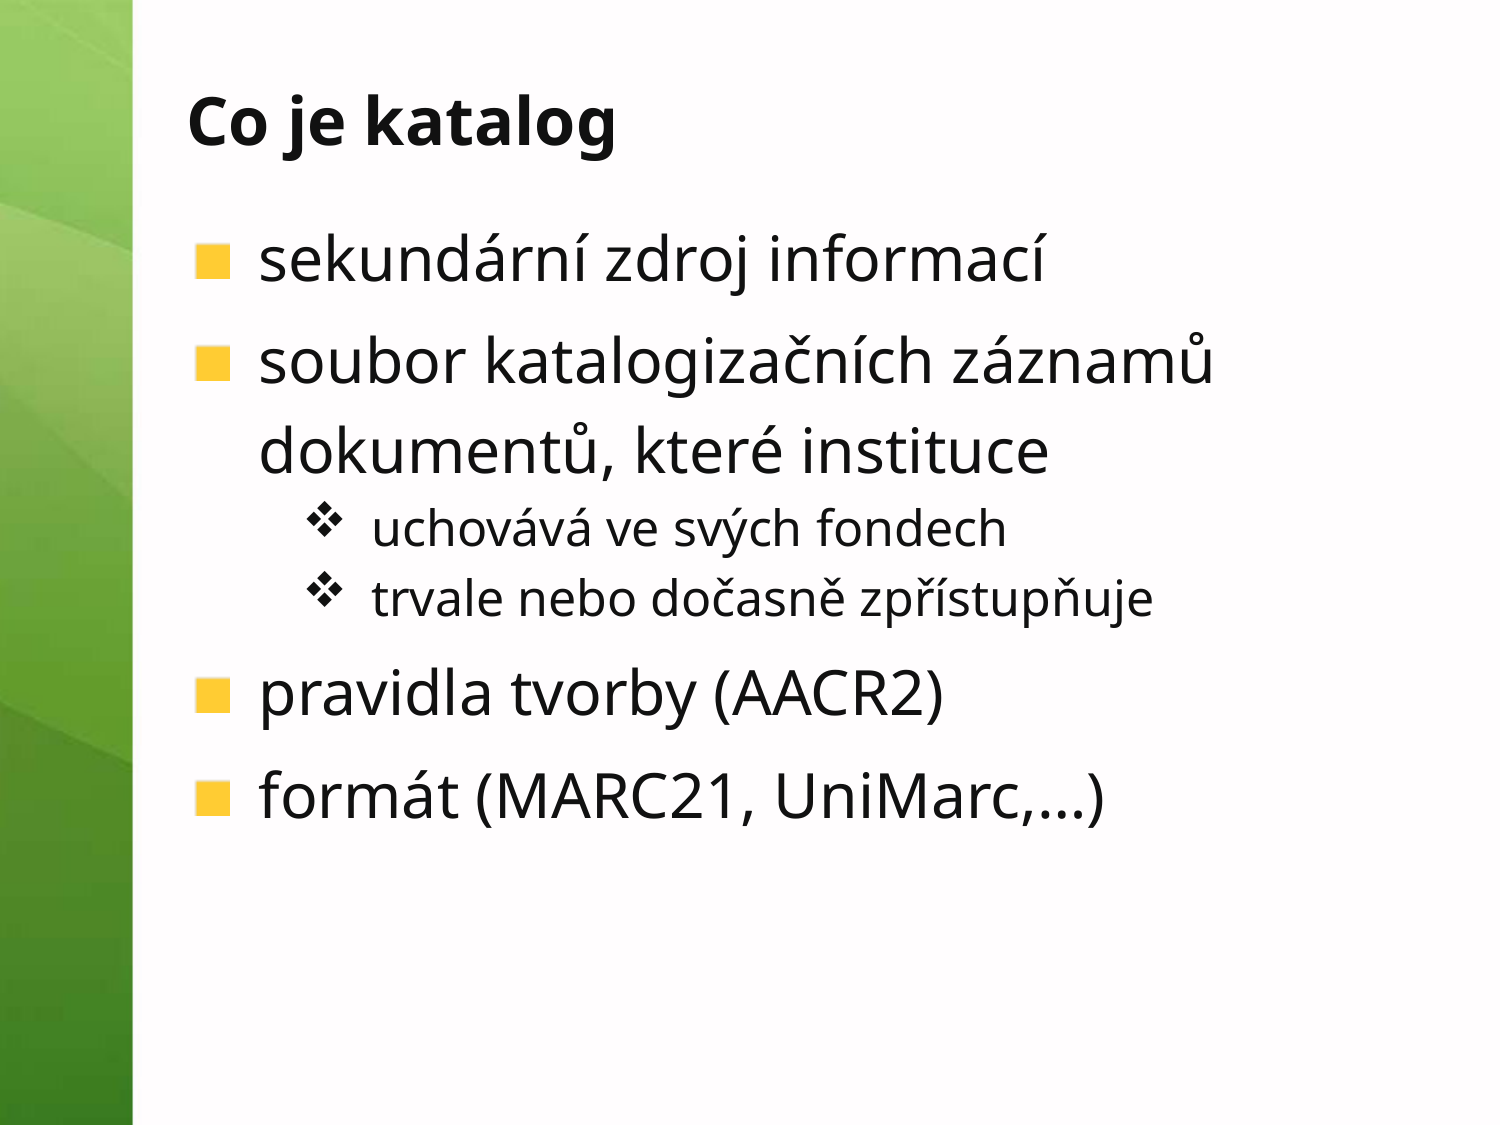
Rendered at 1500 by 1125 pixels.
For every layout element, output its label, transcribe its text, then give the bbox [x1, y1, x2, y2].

title Co je katalog [171, 77, 1447, 161]
picture [0, 0, 1500, 1125]
list sekundární zdroj informací soubor katalogizačních záznamů dokumentů, které instituce uchovává ve svých fondech trvale nebo dočasně zpřístupňuje pravidla tvorby (AACR2) formát (MARC21, UniMarc,…) [171, 196, 1447, 1094]
